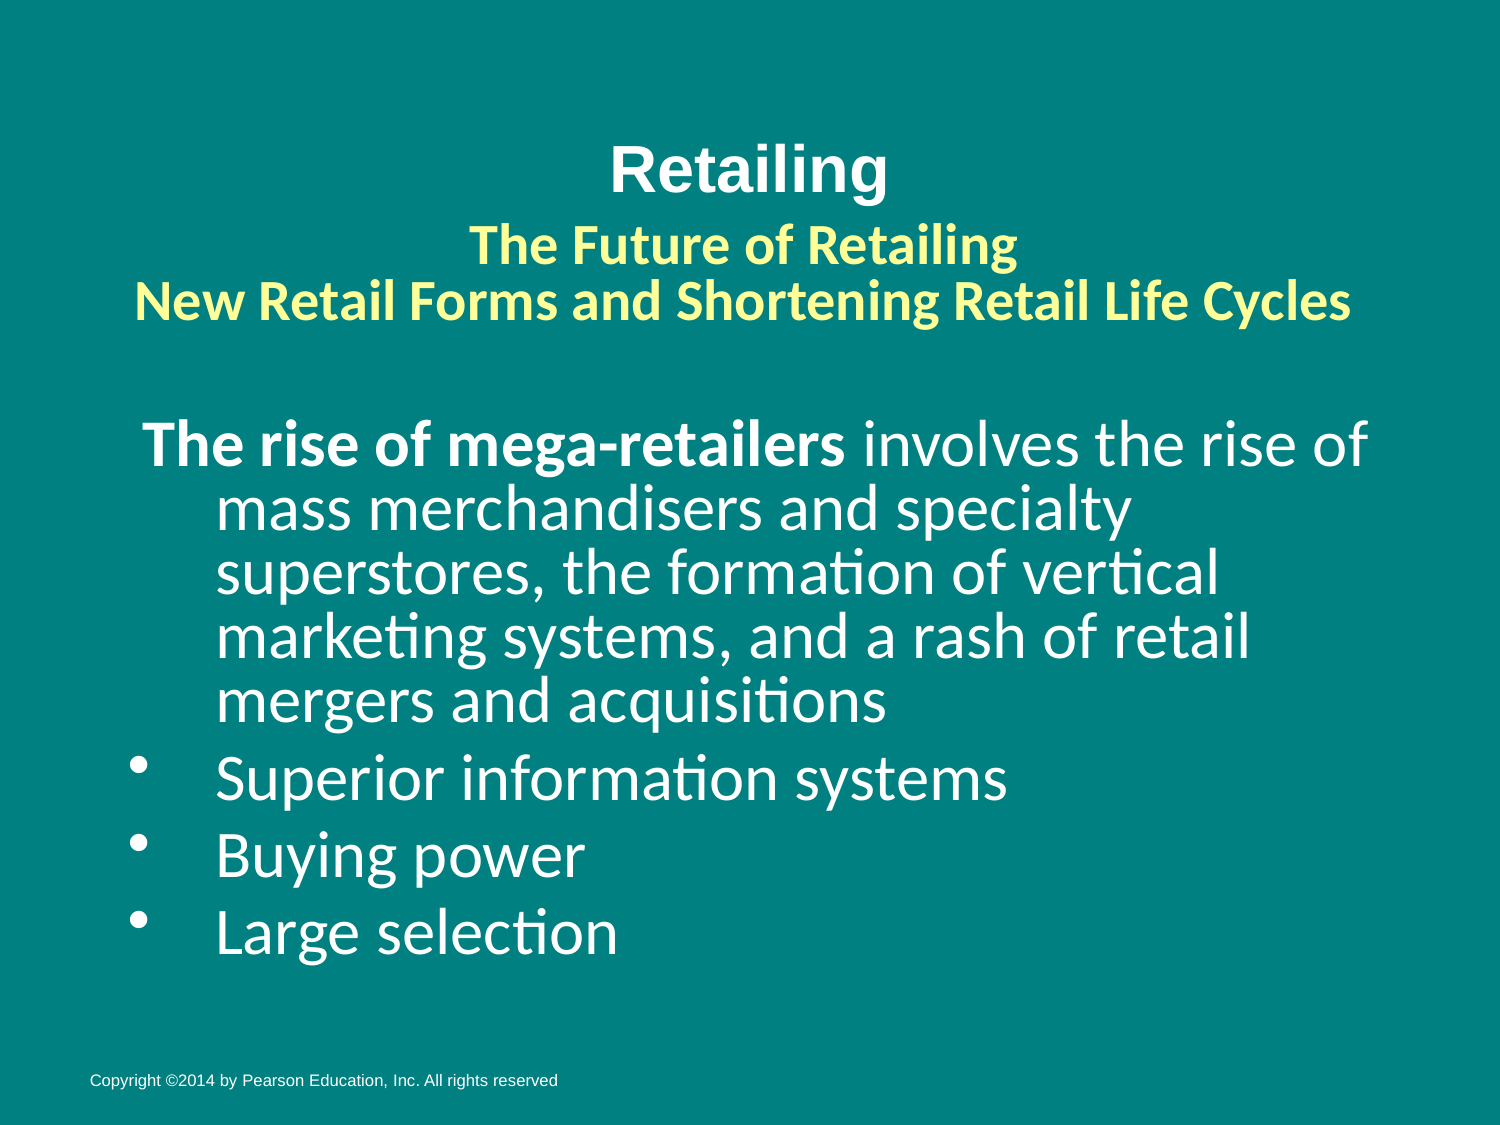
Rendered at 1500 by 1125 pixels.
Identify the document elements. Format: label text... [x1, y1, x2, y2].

list The rise of mega-retailers involves the rise of mass merchandisers and specialty superstores, the formation of vertical marketing systems, and a rash of retail mergers and acquisitions Superior information systems Buying power Large selection [112, 324, 1388, 1001]
text_box Copyright ©2014 by Pearson Education, Inc. All rights reserved [74, 1062, 825, 1098]
list The Future of Retailing New Retail Forms and Shortening Retail Life Cycles [49, 212, 1438, 301]
title Retailing [112, 37, 1388, 212]
